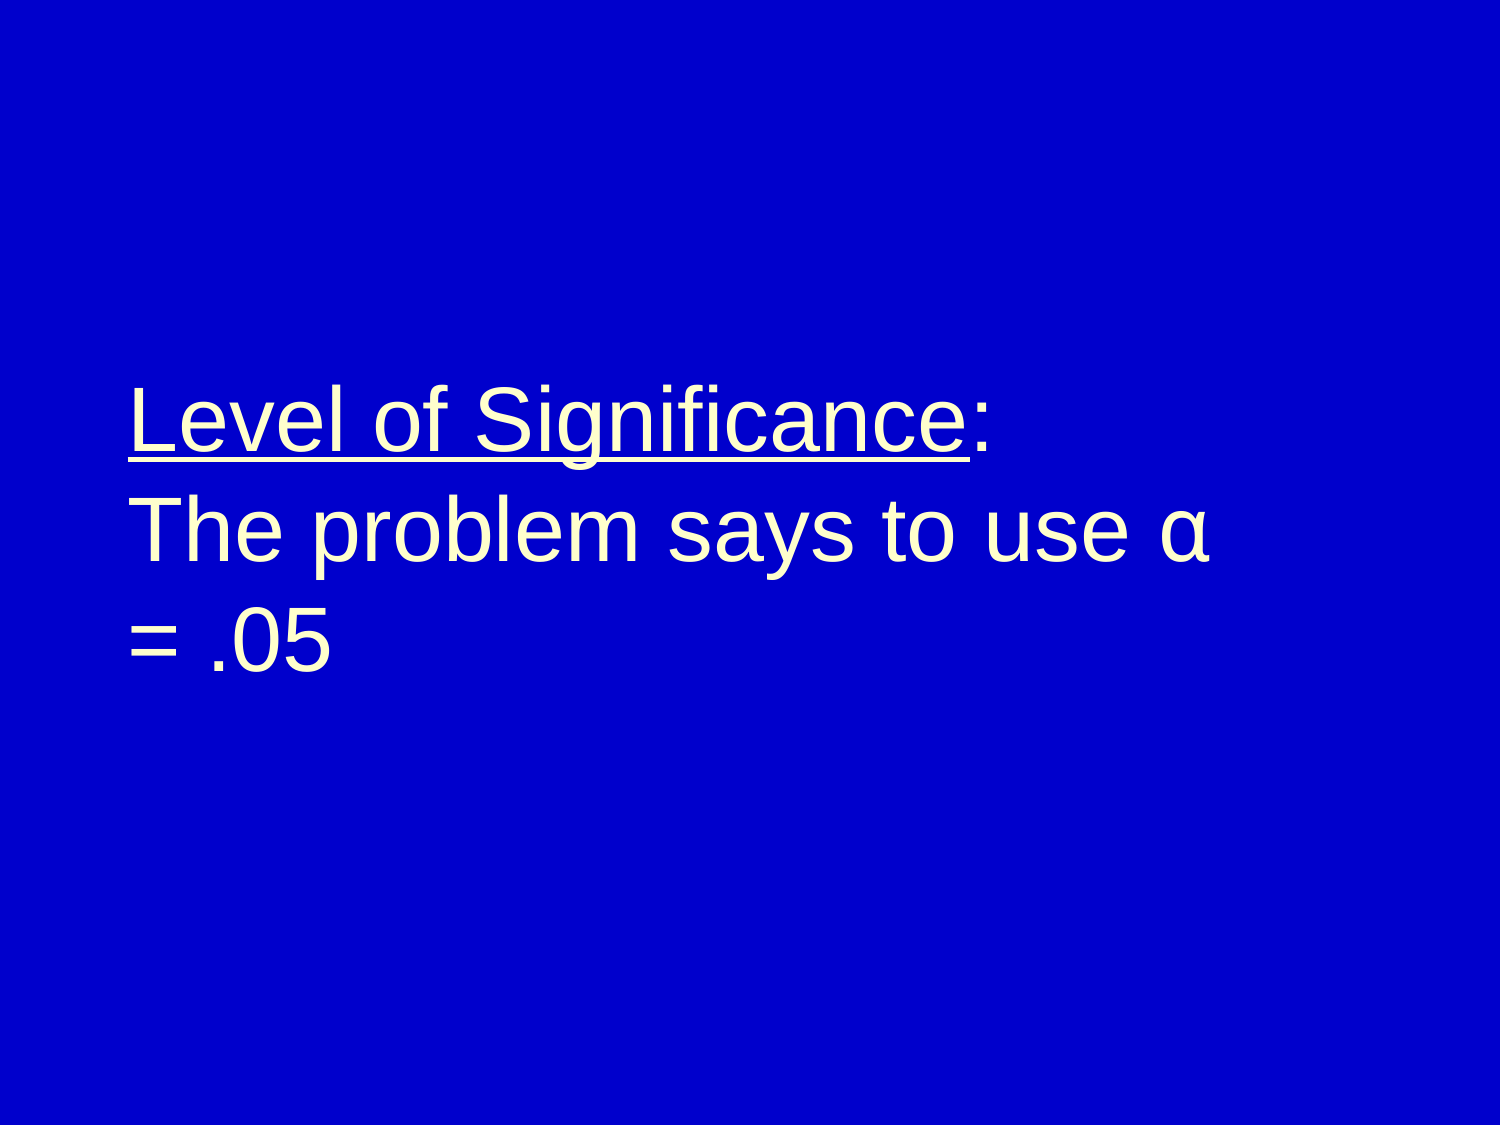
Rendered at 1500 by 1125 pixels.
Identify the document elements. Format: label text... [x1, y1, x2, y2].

title Level of Significance: The problem says to use α = .05 [112, 99, 1388, 950]
